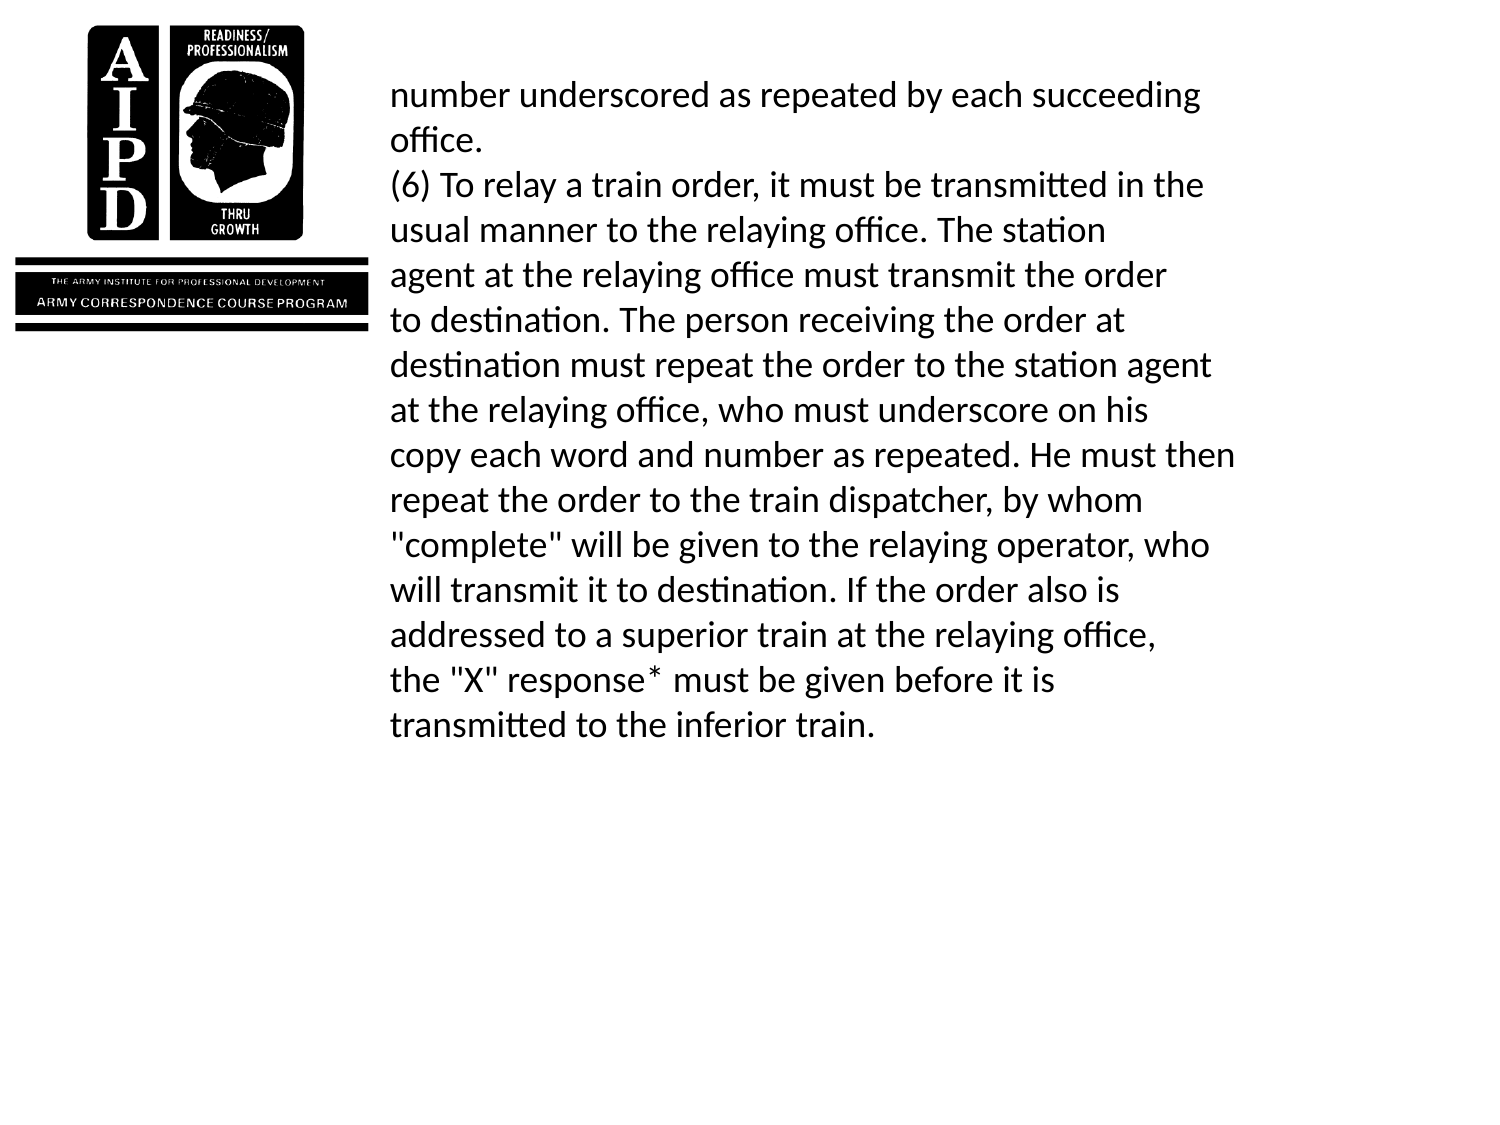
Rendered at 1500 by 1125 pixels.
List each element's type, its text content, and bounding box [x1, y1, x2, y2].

picture [12, 22, 370, 333]
text_box number underscored as repeated by each succeeding office. (6) To relay a train order, it must be transmitted in the usual manner to the relaying office. The station agent at the relaying office must transmit the order to destination. The person receiving the order at destination must repeat the order to the station agent at the relaying office, who must underscore on his copy each word and number as repeated. He must then repeat the order to the train dispatcher, by whom "complete" will be given to the relaying operator, who will transmit it to destination. If the order also is addressed to a superior train at the relaying office, the "X" response* must be given before it is transmitted to the inferior train. [375, 62, 1388, 753]
